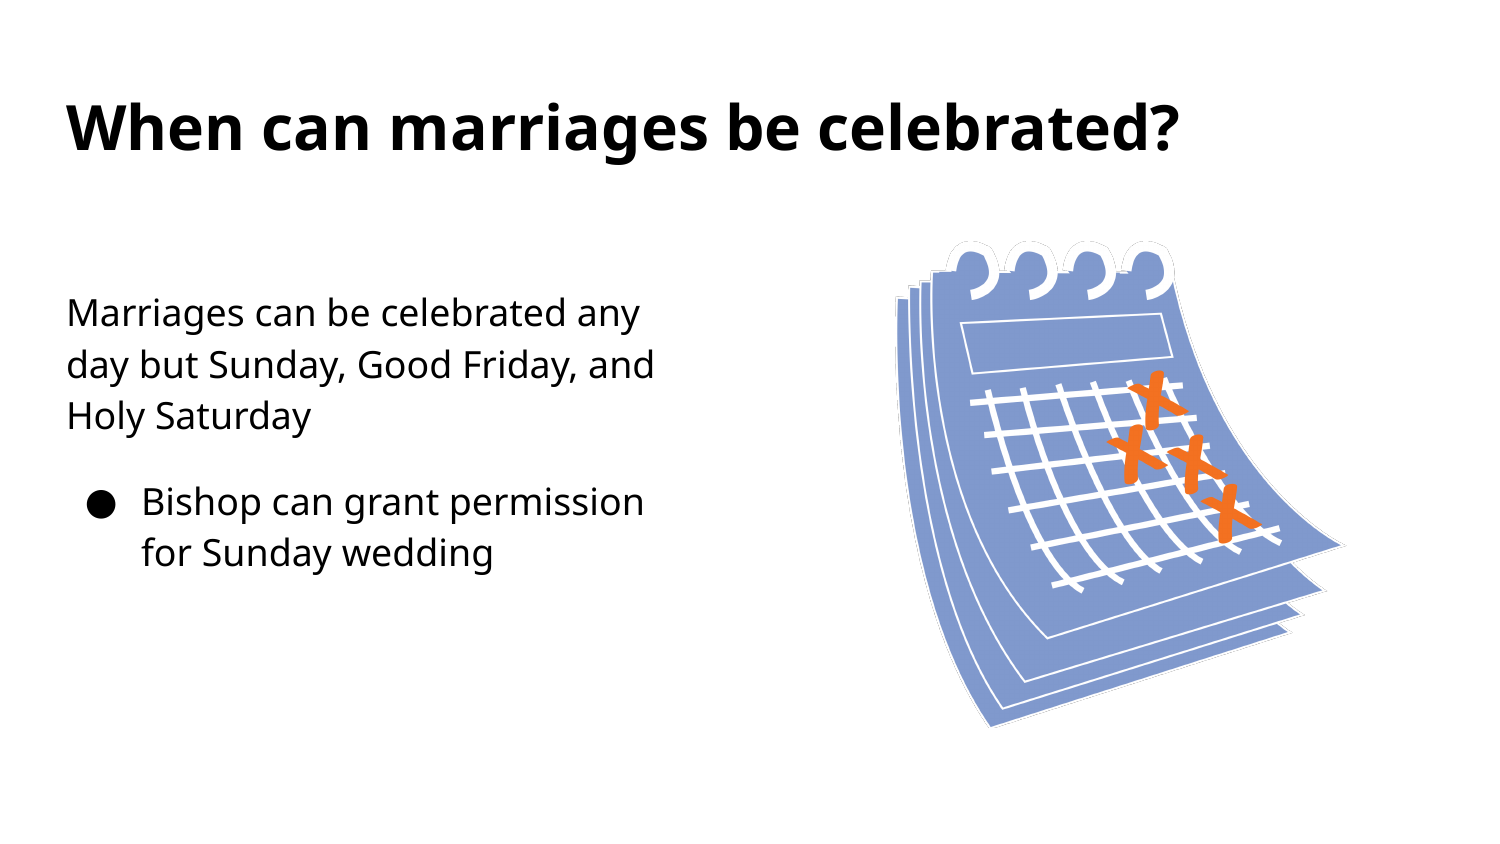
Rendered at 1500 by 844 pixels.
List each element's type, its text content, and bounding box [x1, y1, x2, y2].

picture [895, 240, 1347, 728]
title When can marriages be celebrated? [51, 72, 1449, 176]
list Marriages can be celebrated any day but Sunday, Good Friday, and Holy Saturday Bishop can grant permission for Sunday wedding [51, 189, 708, 750]
list [792, 189, 1449, 750]
